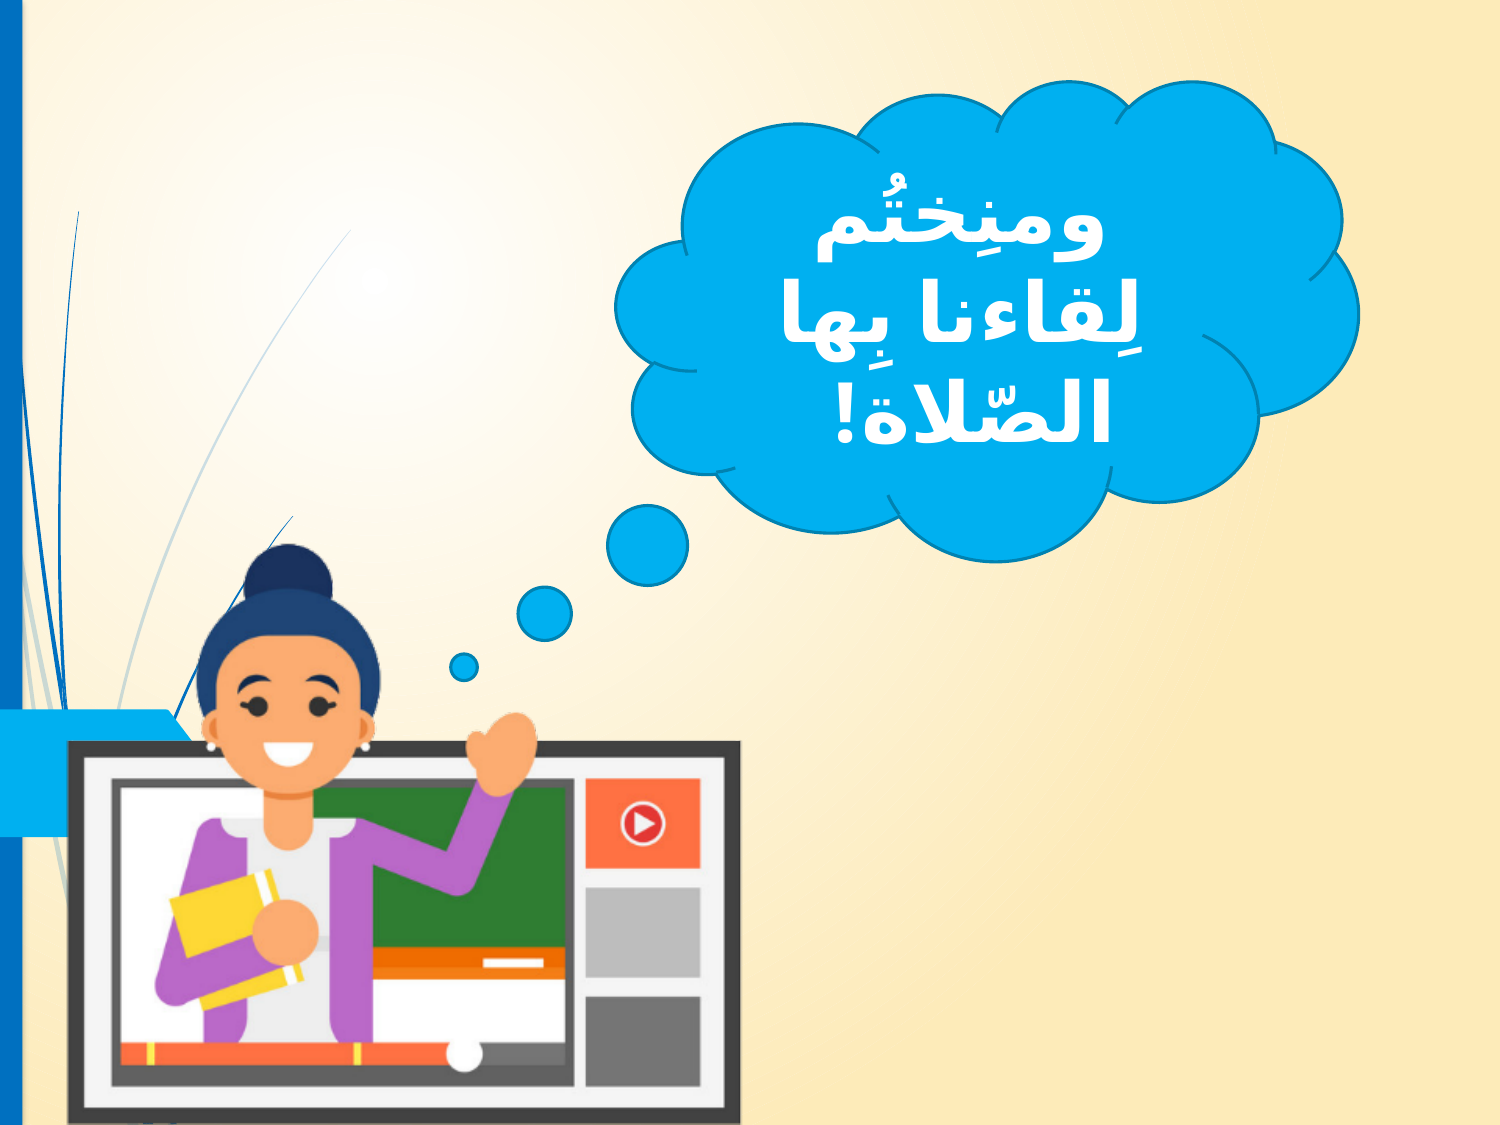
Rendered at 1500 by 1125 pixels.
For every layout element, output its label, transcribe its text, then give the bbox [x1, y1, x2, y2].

picture [0, 499, 761, 1125]
text_box ومنِختُم لِقاءنا بِها الصّلاة! [614, 80, 1361, 564]
